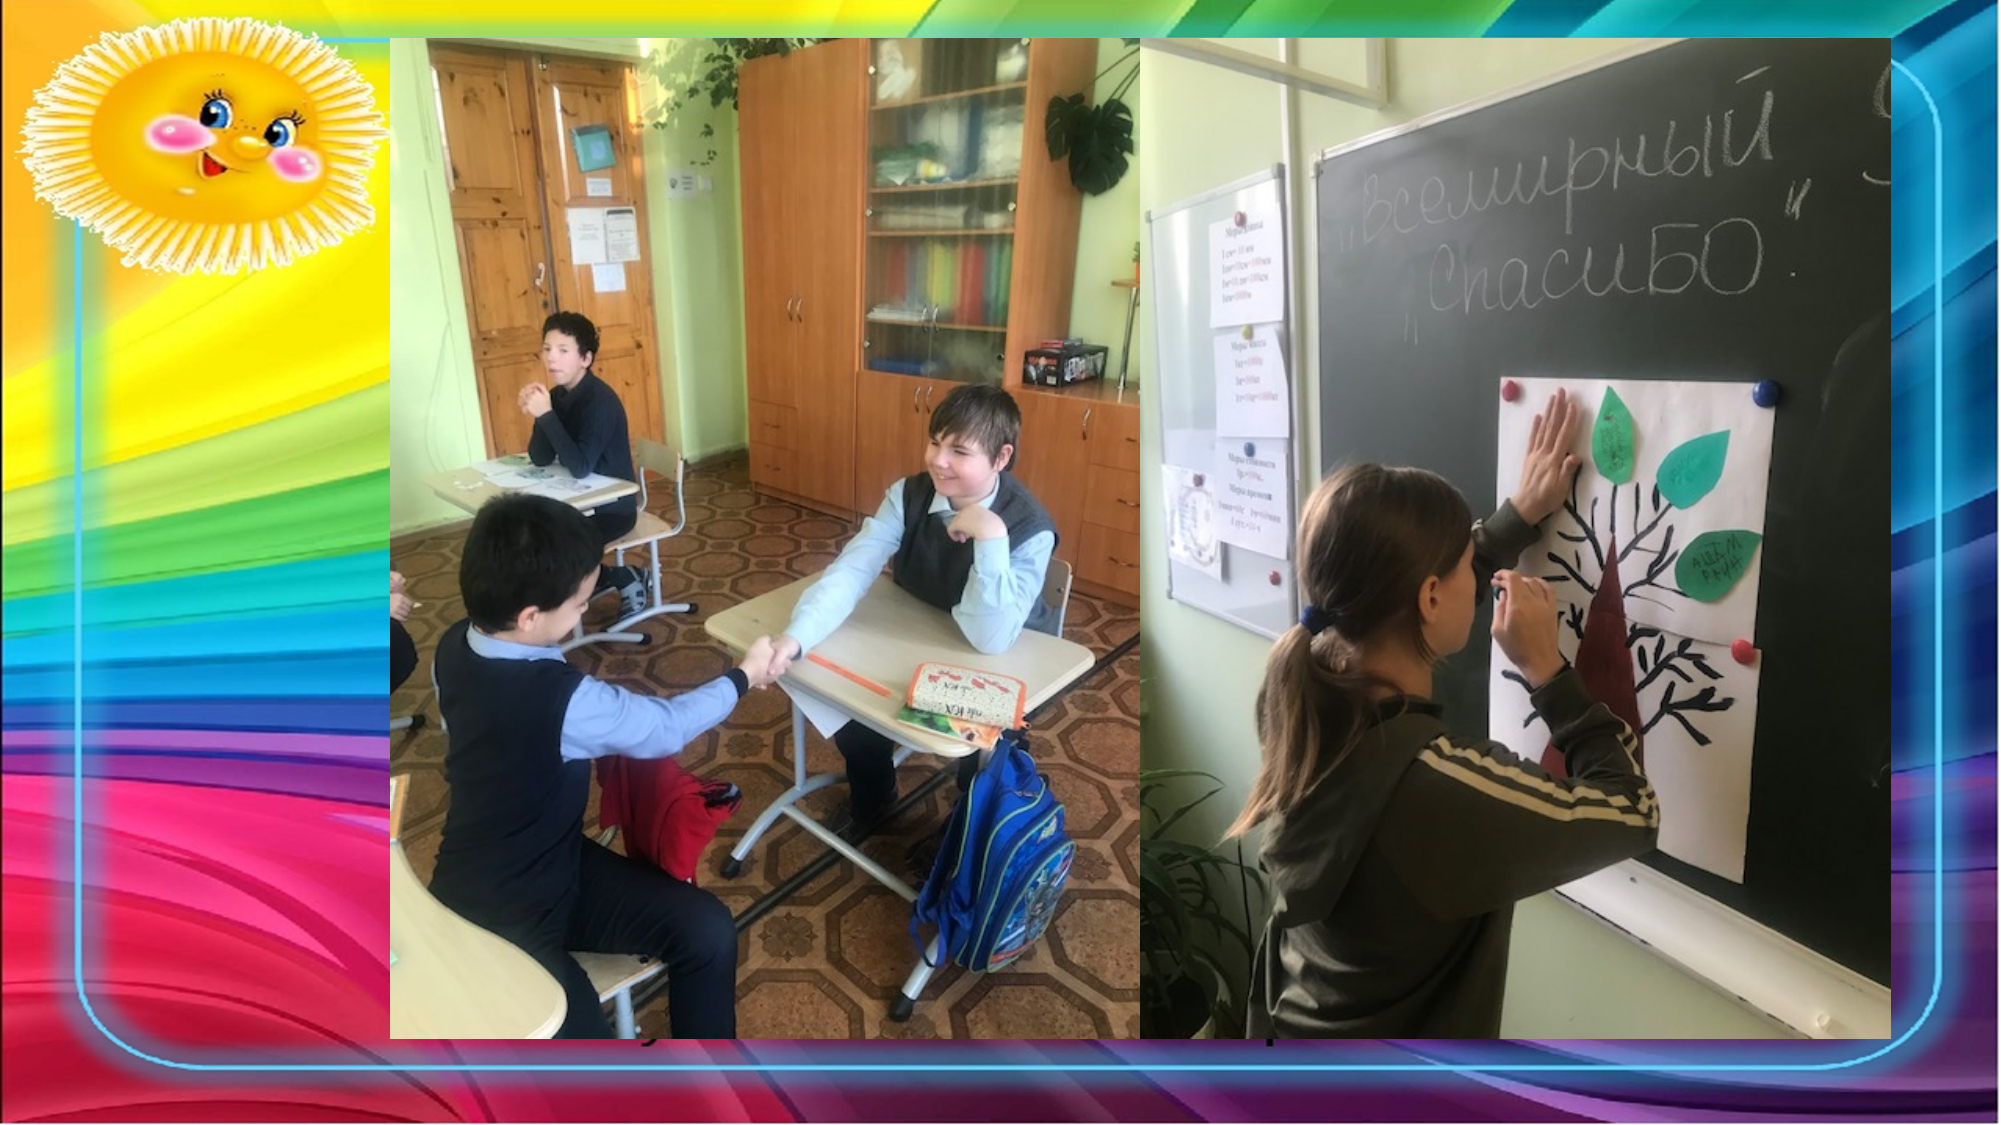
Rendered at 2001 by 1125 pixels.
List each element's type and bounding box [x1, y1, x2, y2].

list [0, 0, 2000, 1125]
picture [390, 38, 1891, 1039]
